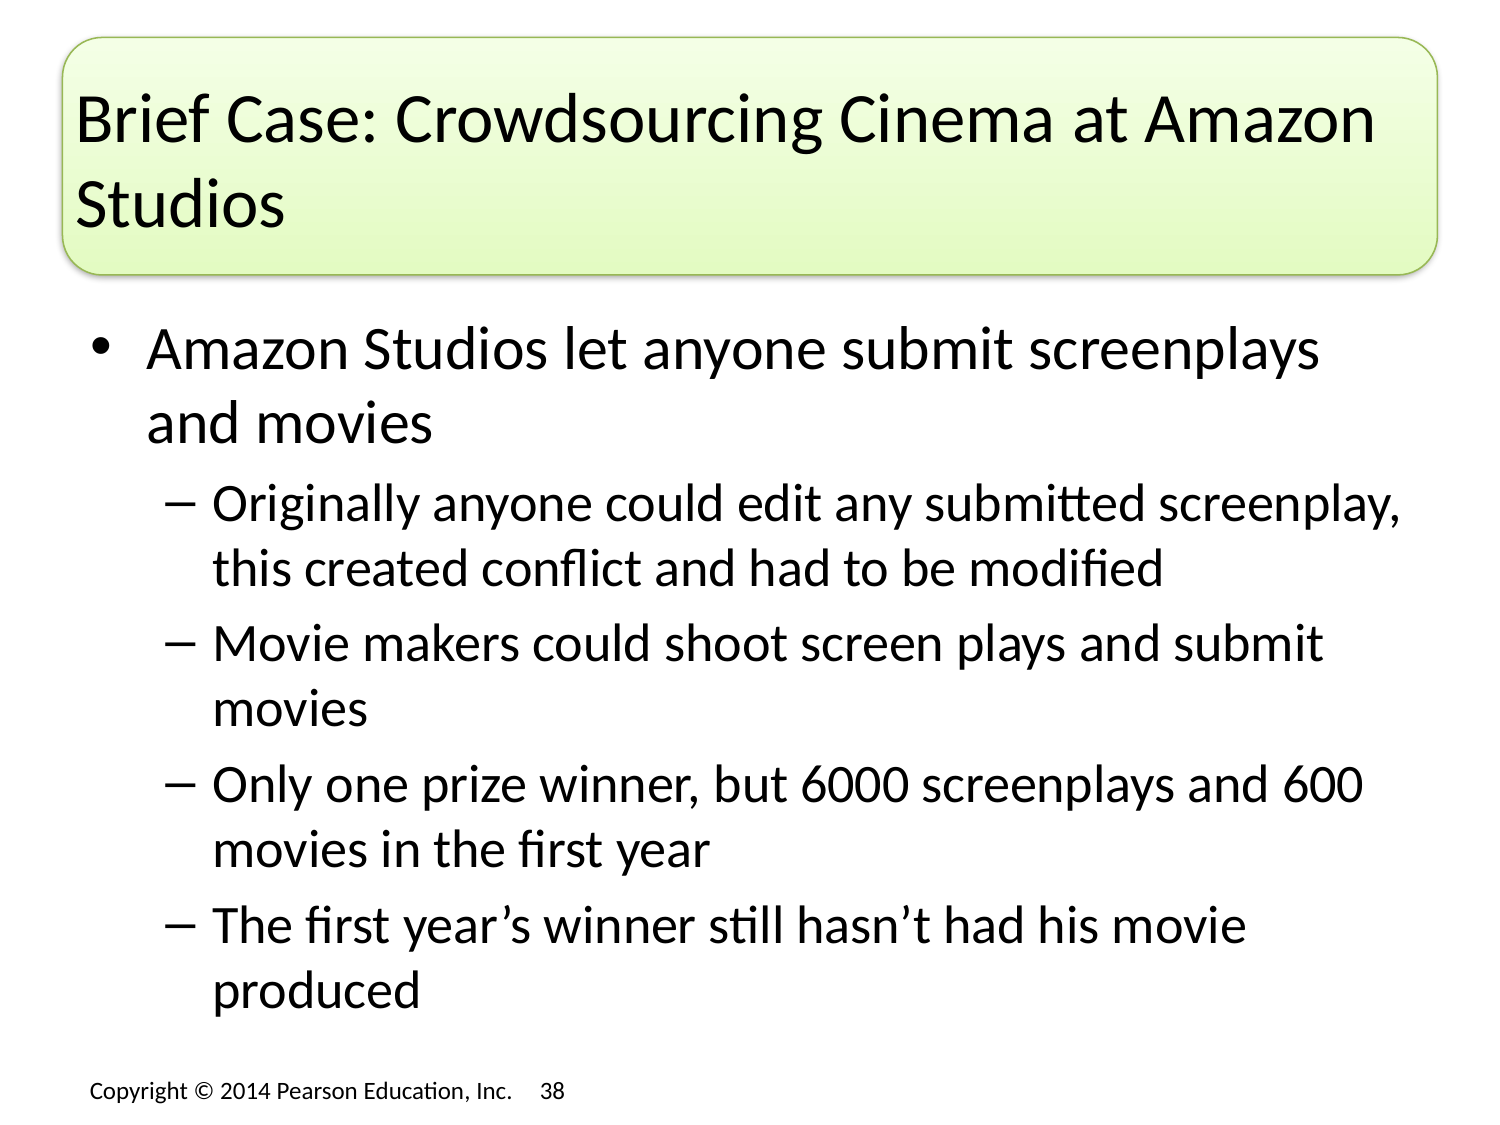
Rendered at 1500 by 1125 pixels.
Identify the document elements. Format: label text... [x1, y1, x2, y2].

list Amazon Studios let anyone submit screenplays and movies Originally anyone could edit any submitted screenplay, this created conflict and had to be modified Movie makers could shoot screen plays and submit movies Only one prize winner, but 6000 screenplays and 600 movies in the first year The first year’s winner still hasn’t had his movie produced [75, 299, 1425, 1050]
title Brief Case: Crowdsourcing Cinema at Amazon Studios [75, 50, 1425, 263]
